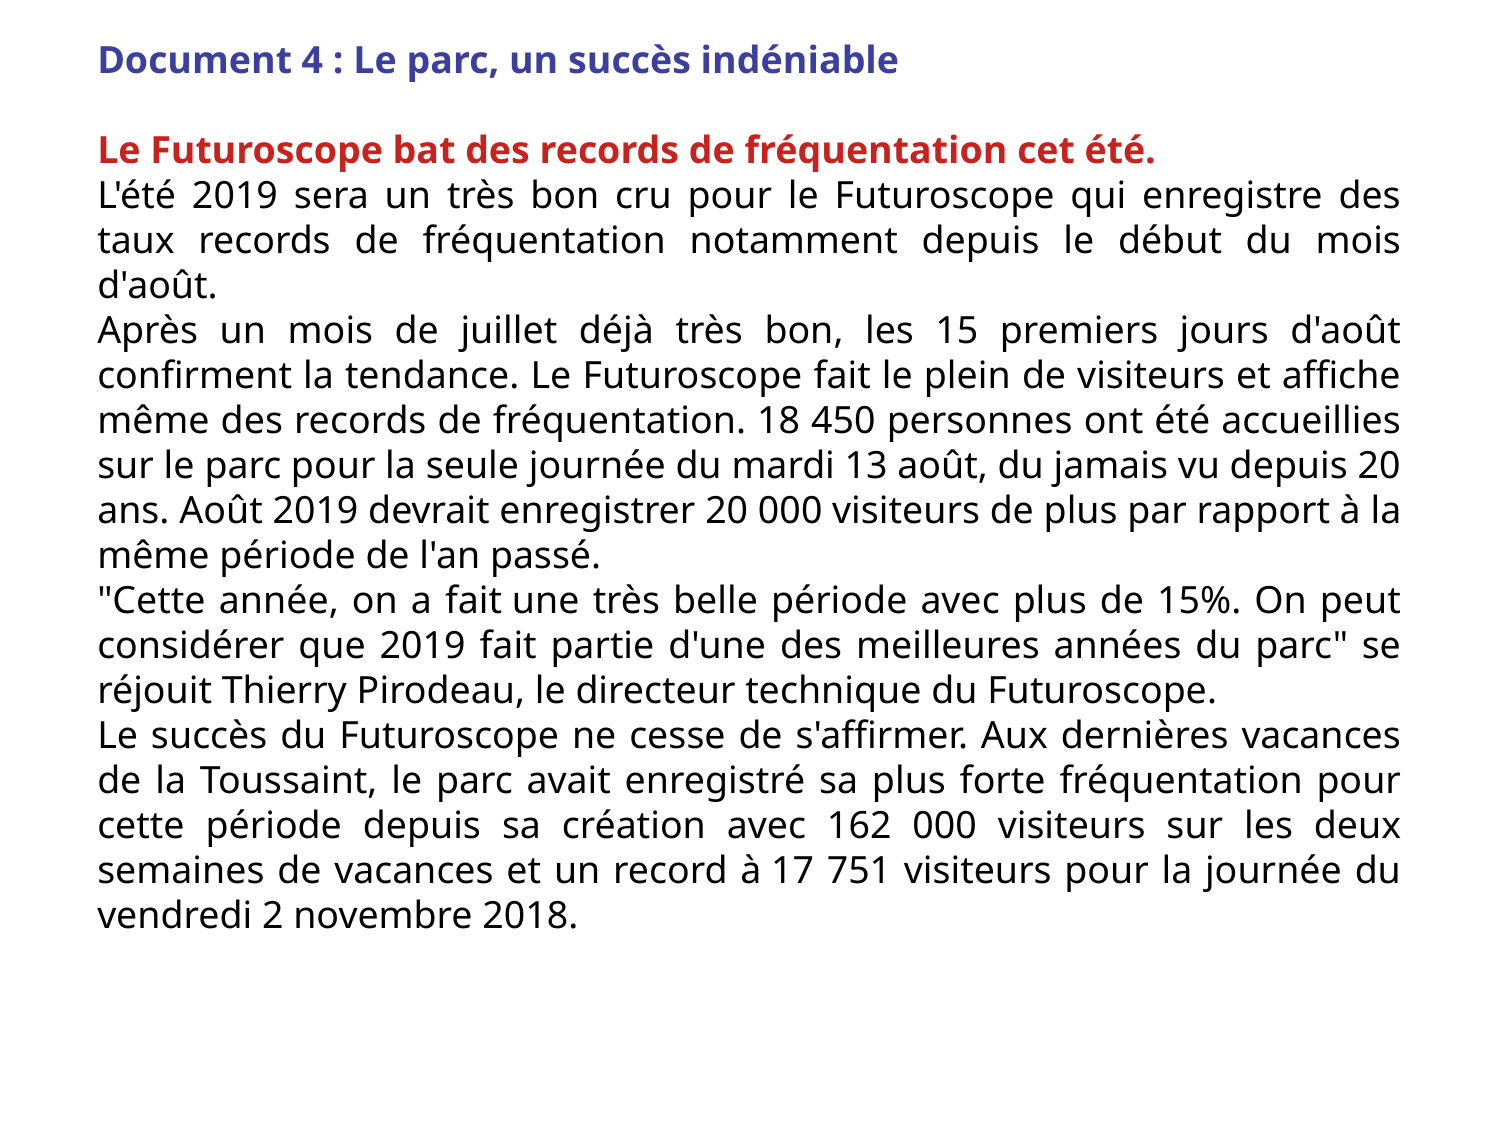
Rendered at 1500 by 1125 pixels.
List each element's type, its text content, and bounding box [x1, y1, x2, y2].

text_box Document 4 : Le parc, un succès indéniable Le Futuroscope bat des records de fréquentation cet été. L'été 2019 sera un très bon cru pour le Futuroscope qui enregistre des taux records de fréquentation notamment depuis le début du mois d'août. Après un mois de juillet déjà très bon, les 15 premiers jours d'août confirment la tendance. Le Futuroscope fait le plein de visiteurs et affiche même des records de fréquentation. 18 450 personnes ont été accueillies sur le parc pour la seule journée du mardi 13 août, du jamais vu depuis 20 ans. Août 2019 devrait enregistrer 20 000 visiteurs de plus par rapport à la même période de l'an passé. "Cette année, on a fait une très belle période avec plus de 15%. On peut considérer que 2019 fait partie d'une des meilleures années du parc" se réjouit Thierry Pirodeau, le directeur technique du Futuroscope. Le succès du Futuroscope ne cesse de s'affirmer. Aux dernières vacances de la Toussaint, le parc avait enregistré sa plus forte fréquentation pour cette période depuis sa création avec 162 000 visiteurs sur les deux semaines de vacances et un record à 17 751 visiteurs pour la journée du vendredi 2 novembre 2018. [82, 28, 1418, 989]
